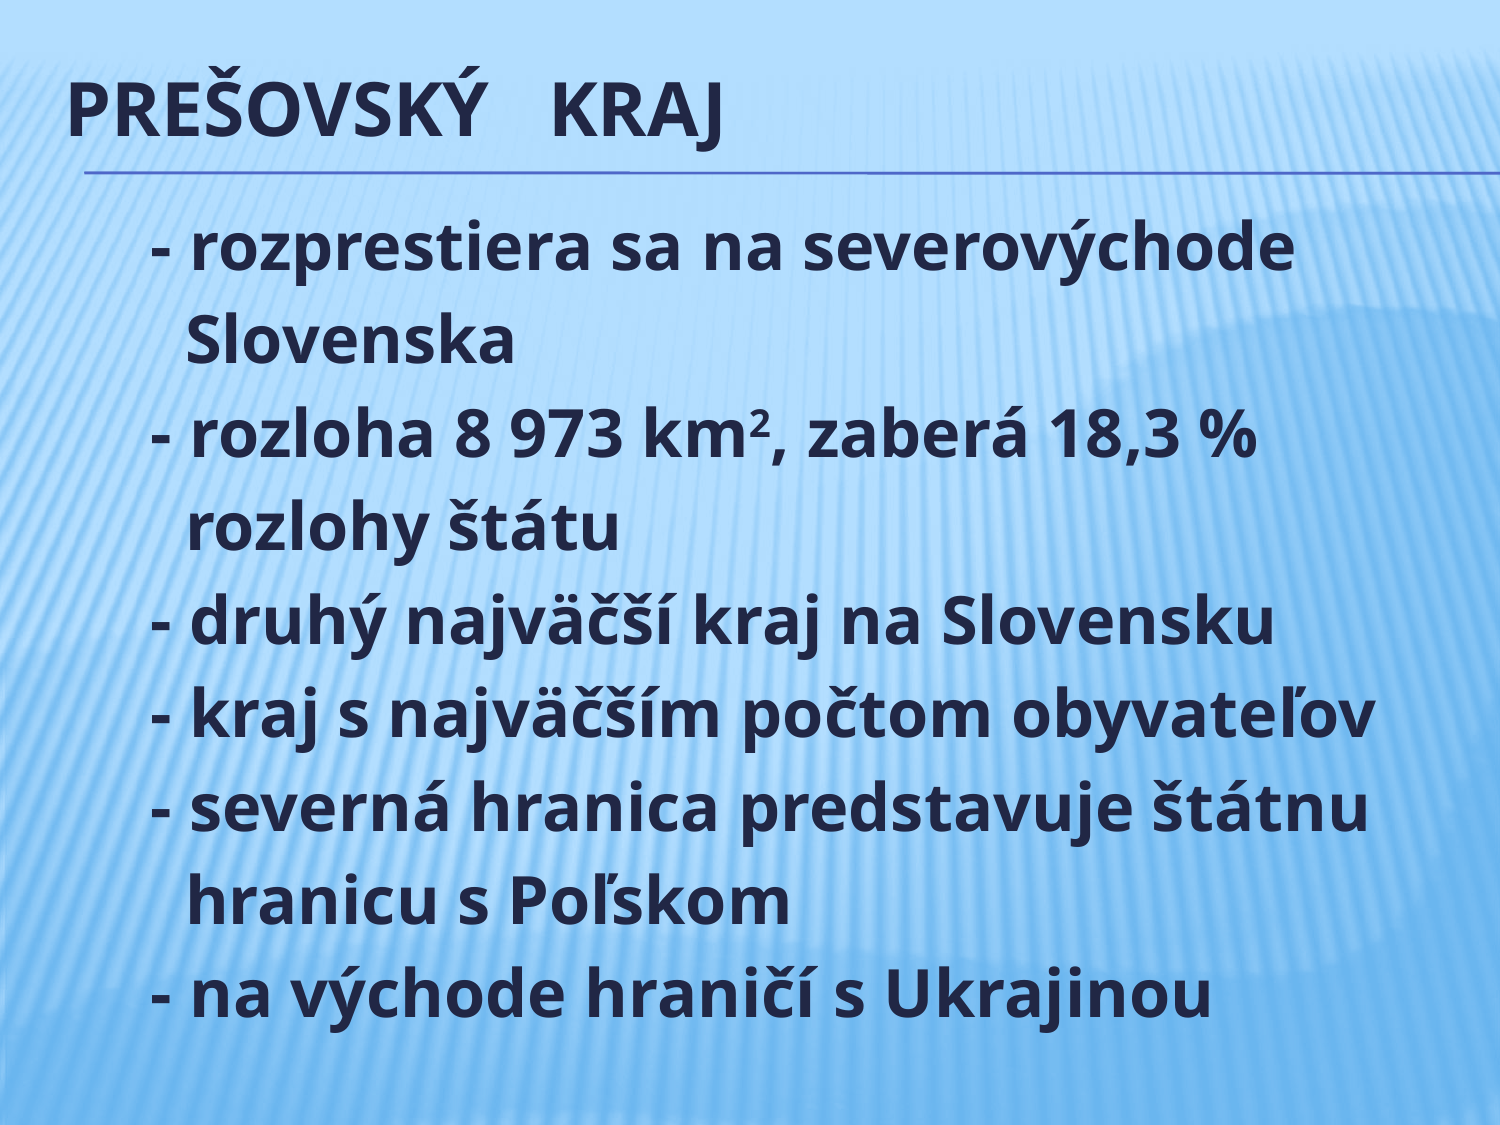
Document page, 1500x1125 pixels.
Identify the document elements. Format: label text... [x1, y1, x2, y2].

title PREŠOVSKÝ KRAJ [50, 0, 1475, 213]
list - rozprestiera sa na severovýchode Slovenska - rozloha 8 973 km2, zaberá 18,3 % rozlohy štátu - druhý najväčší kraj na Slovensku - kraj s najväčším počtom obyvateľov - severná hranica predstavuje štátnu hranicu s Poľskom - na východe hraničí s Ukrajinou [135, 196, 1447, 1083]
